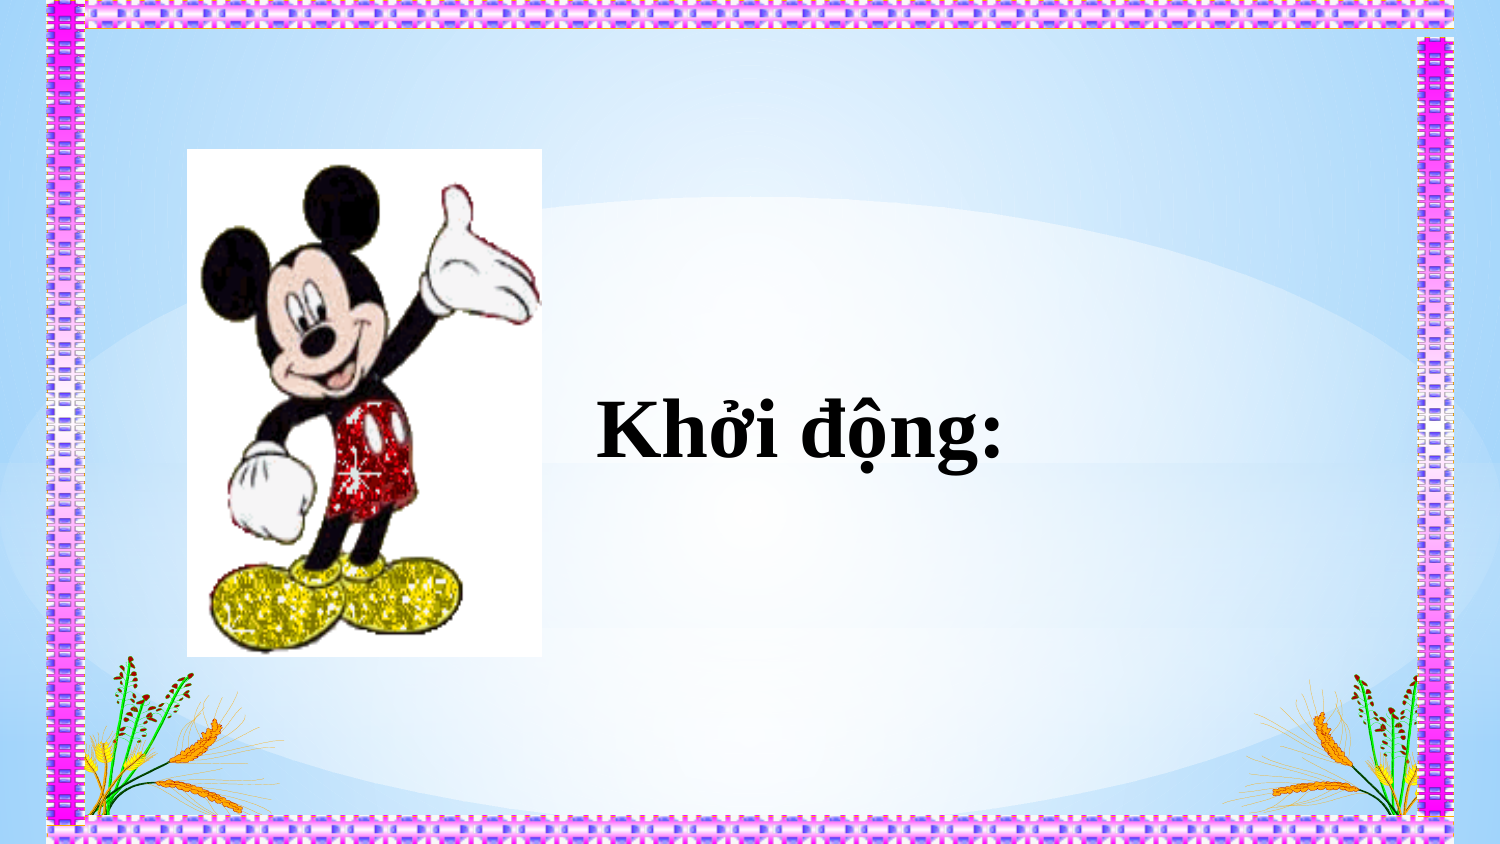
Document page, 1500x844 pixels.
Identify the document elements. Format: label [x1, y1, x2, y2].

text_box [46, 0, 1454, 844]
